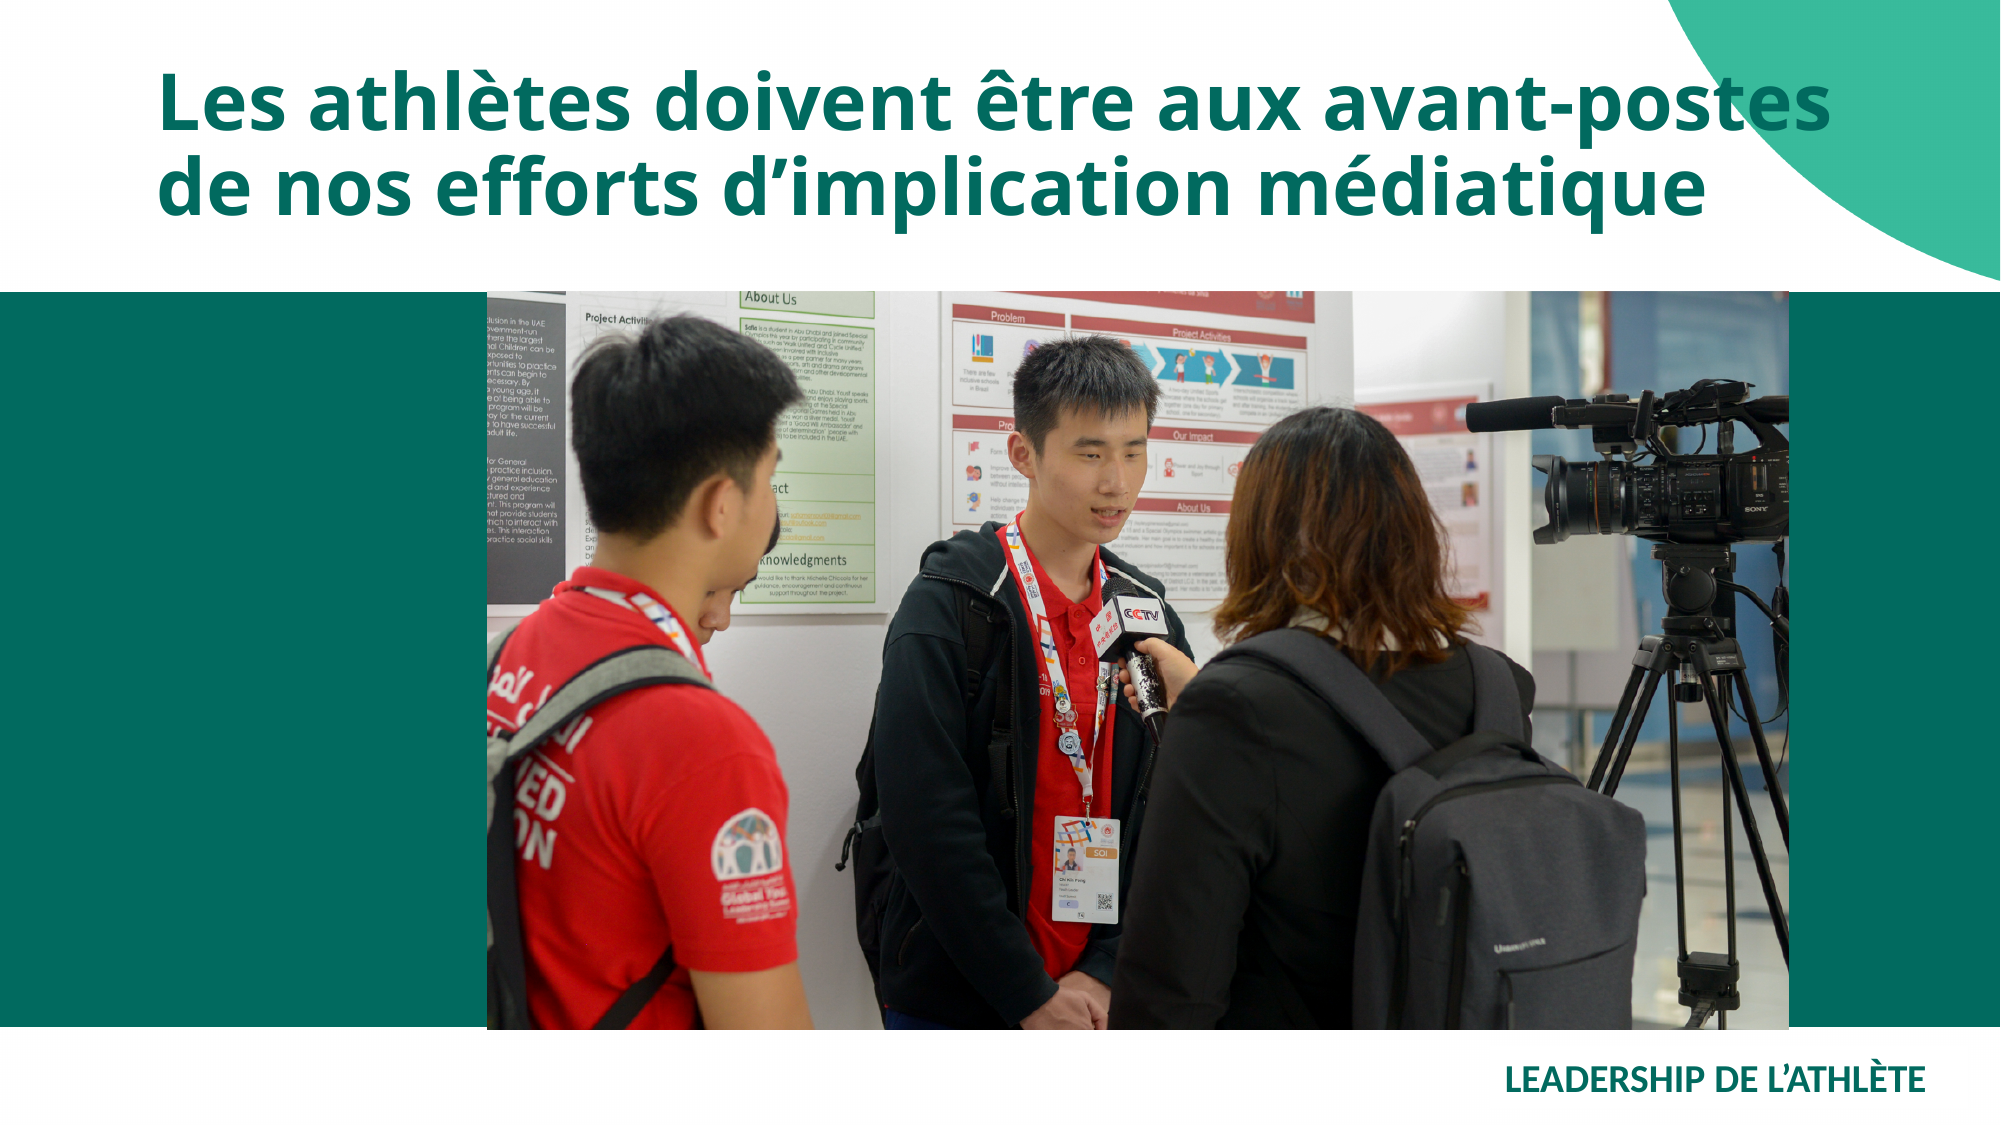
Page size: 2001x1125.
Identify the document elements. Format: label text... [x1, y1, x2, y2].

text_box LEADERSHIP DE L’ATHLÈTE [1490, 1045, 1969, 1109]
picture [0, 0, 2001, 1125]
title Les athlètes doivent être aux avant-postes de nos efforts d’implication médiatique [141, 41, 1867, 254]
